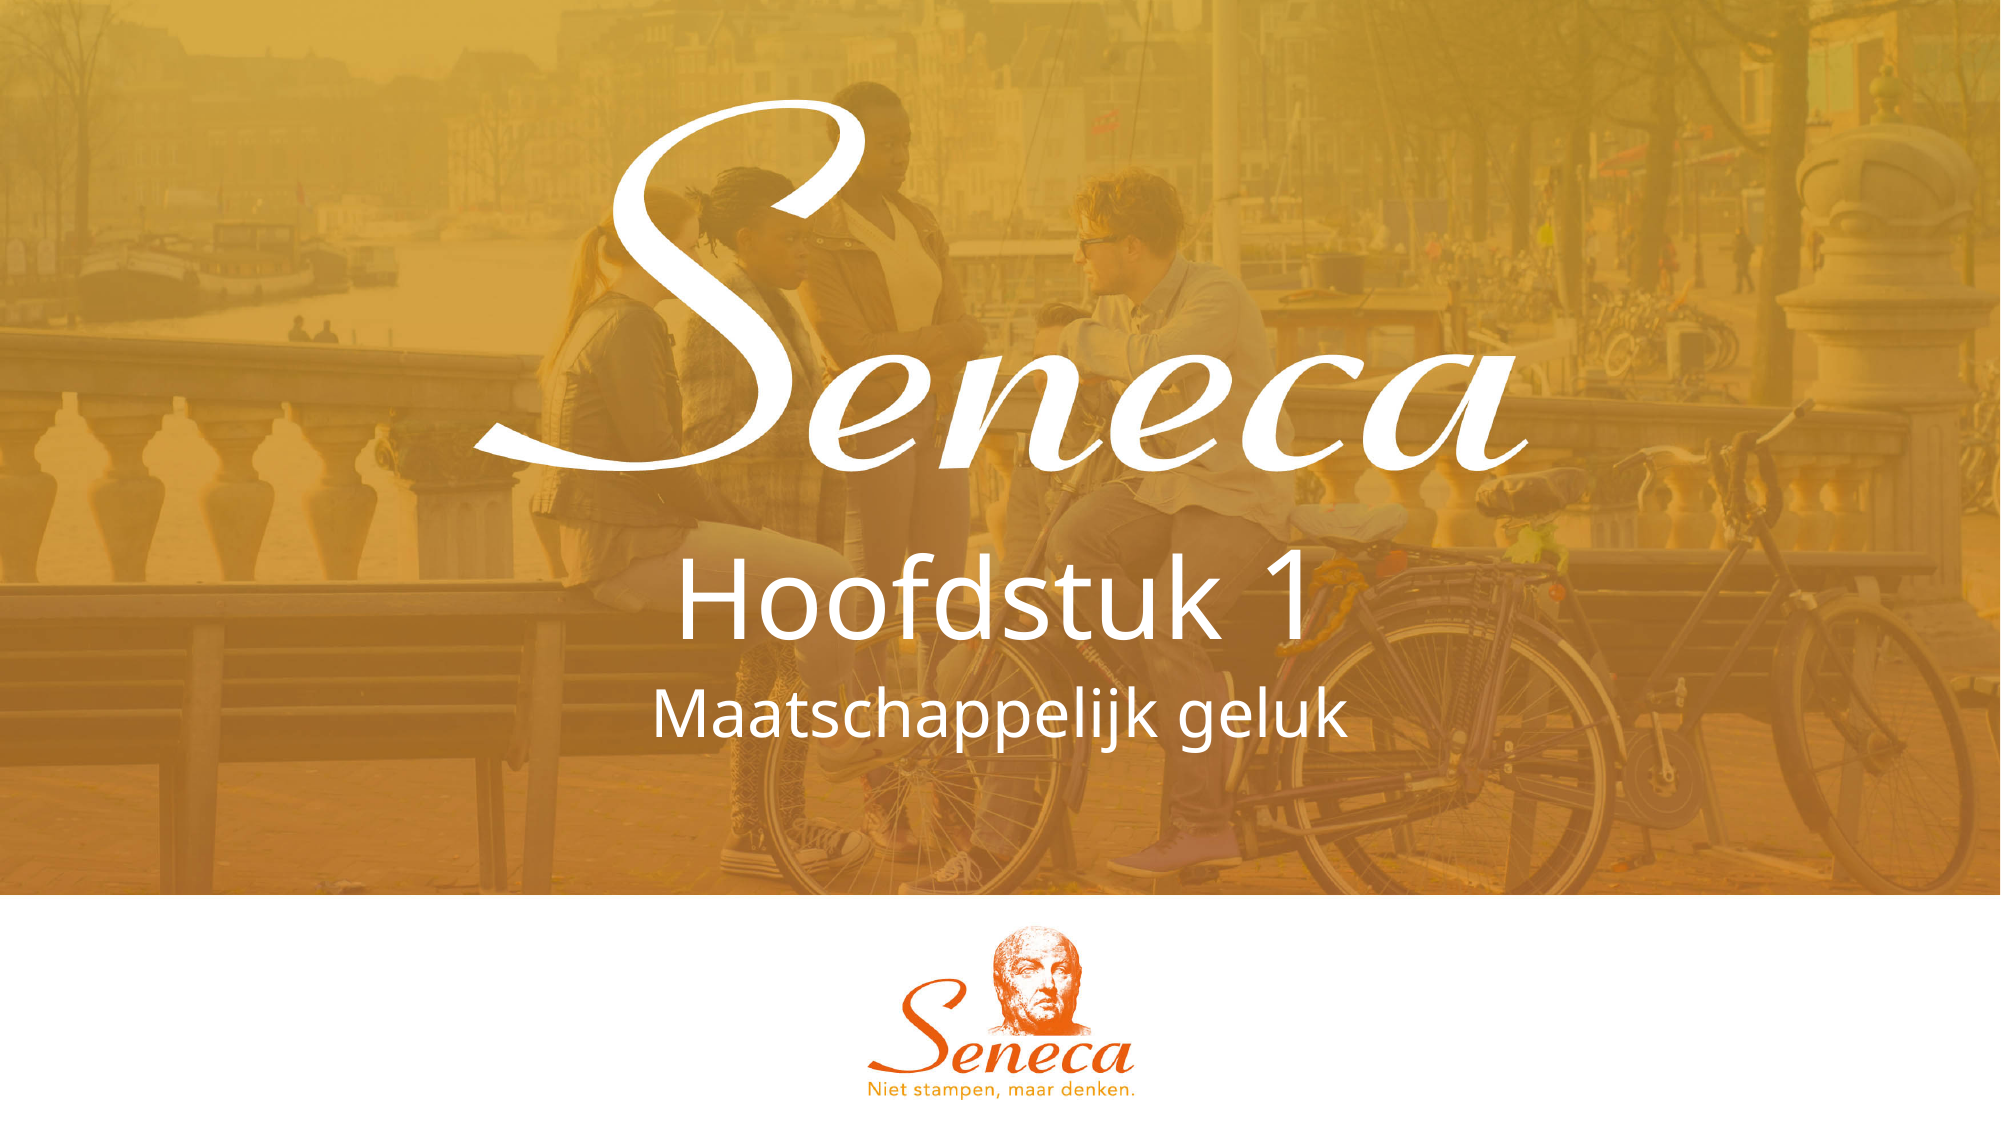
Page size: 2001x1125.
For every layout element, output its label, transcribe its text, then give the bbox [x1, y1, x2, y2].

picture [0, 0, 2001, 1125]
title Hoofdstuk 1 [613, 493, 1387, 672]
subtitle Maatschappelijk geluk [585, 672, 1415, 753]
